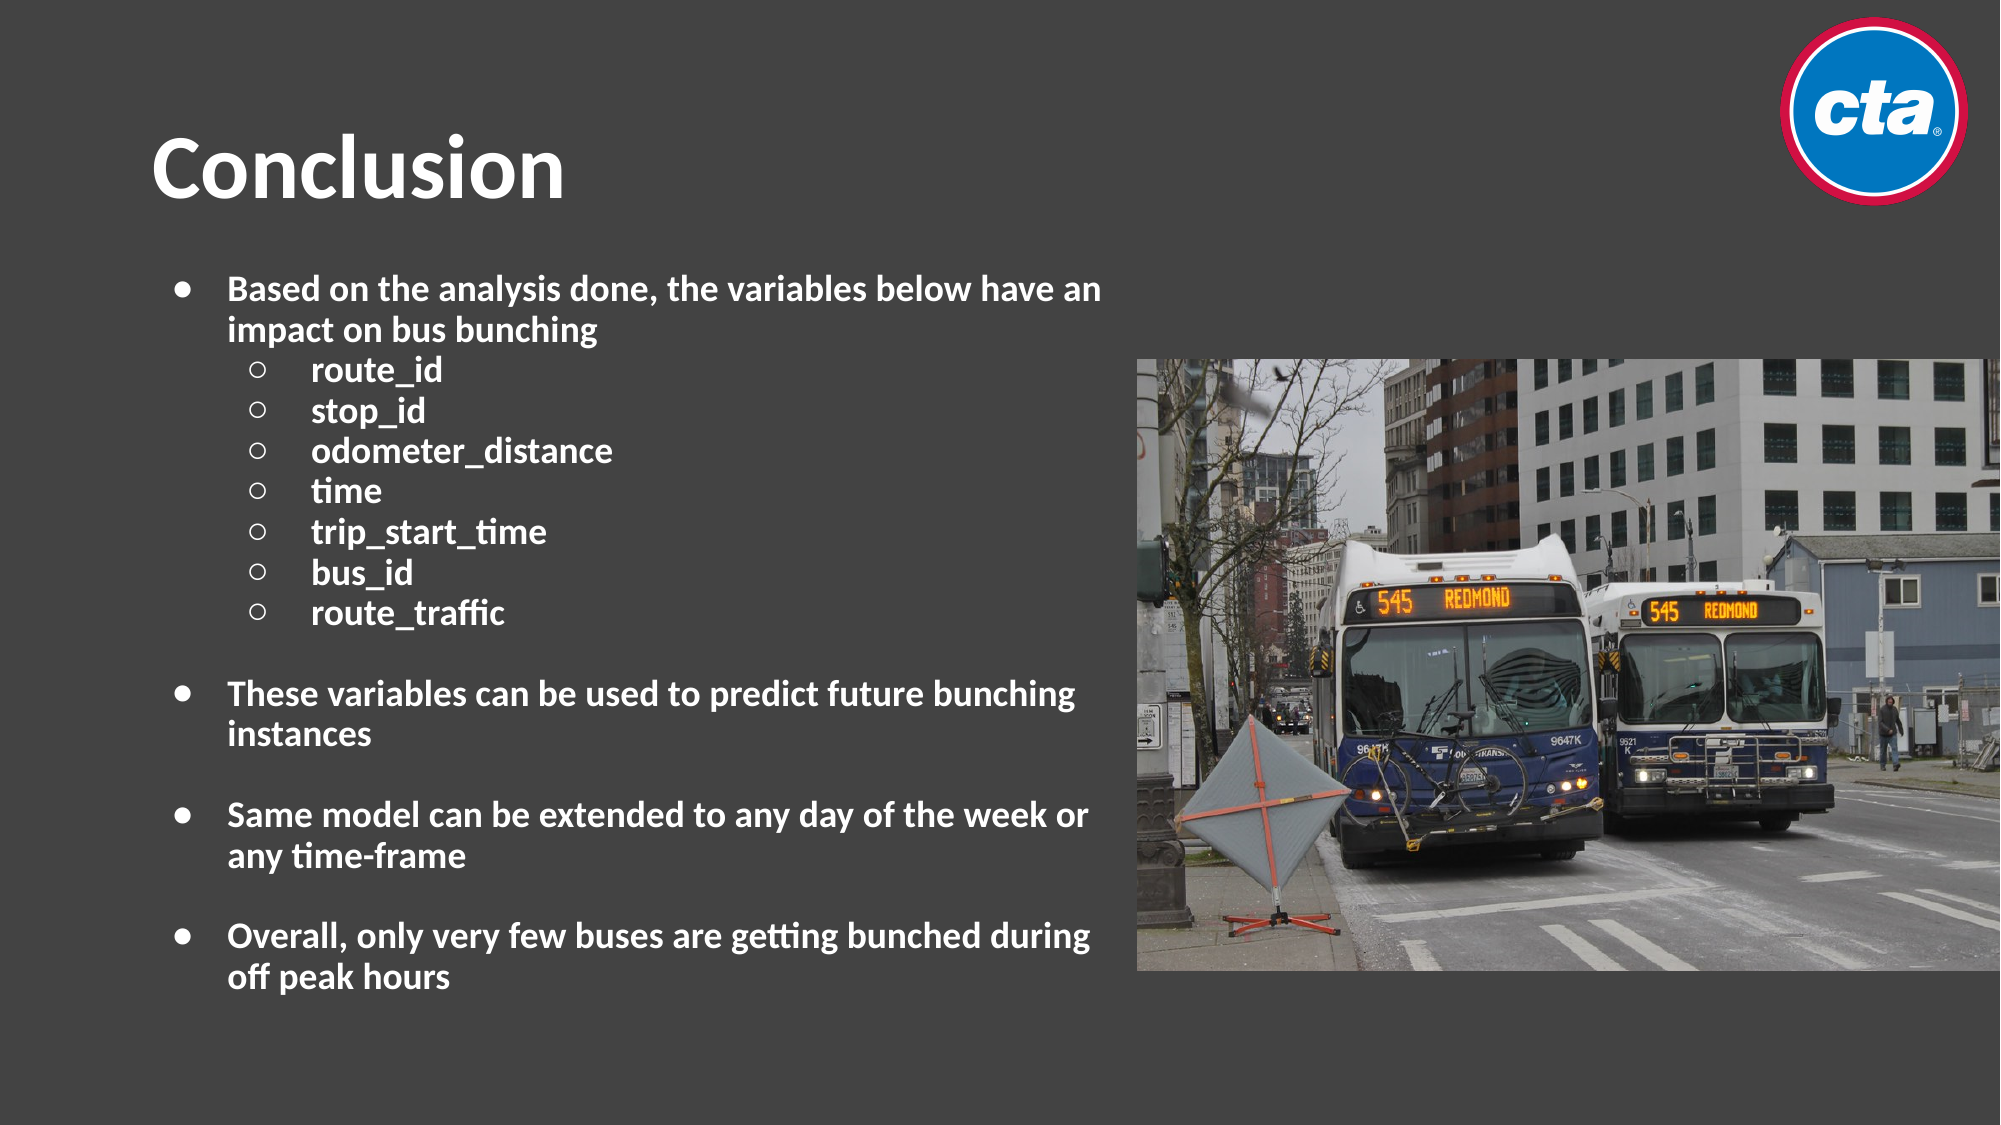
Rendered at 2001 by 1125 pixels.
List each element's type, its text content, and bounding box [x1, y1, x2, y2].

picture [1136, 358, 2000, 971]
picture [1779, 17, 1969, 206]
list Based on the analysis done, the variables below have an impact on bus bunching route_id stop_id odometer_distance time trip_start_time bus_id route_traffic These variables can be used to predict future bunching instances Same model can be extended to any day of the week or any time-frame Overall, only very few buses are getting bunched during off peak hours [137, 261, 1138, 1068]
title Conclusion [137, 59, 1863, 278]
